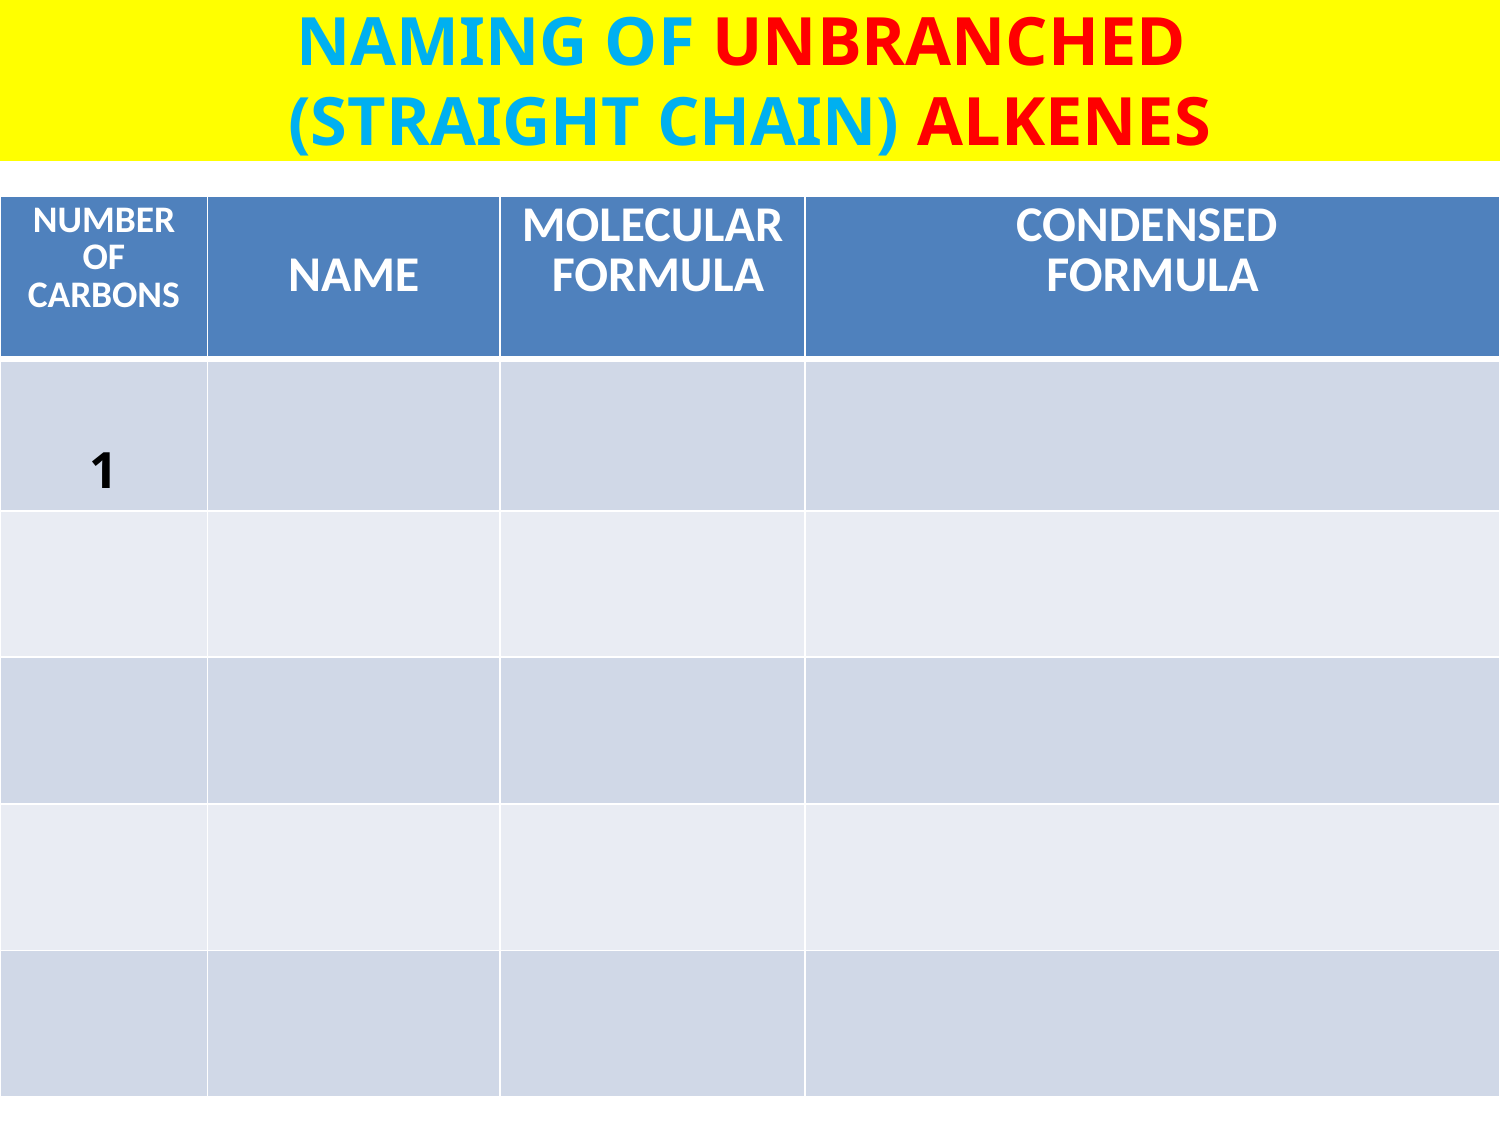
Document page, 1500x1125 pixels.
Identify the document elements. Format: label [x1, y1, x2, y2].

table_cell [806, 512, 1499, 656]
table_cell [208, 951, 499, 1096]
table_cell [1, 805, 207, 950]
text_box [0, 0, 1500, 161]
table_cell [1, 951, 207, 1096]
table_cell [1, 658, 207, 803]
table_cell [806, 362, 1499, 510]
table_cell [1, 362, 207, 510]
table_cell [501, 512, 804, 656]
table_cell [806, 805, 1499, 950]
table_cell [501, 658, 804, 803]
table_cell [208, 805, 499, 950]
table_cell [806, 951, 1499, 1096]
table_header [1, 197, 207, 356]
table_cell [1, 512, 207, 656]
table_cell [208, 362, 499, 510]
table_cell [501, 805, 804, 950]
table_header [501, 197, 804, 356]
table_cell [208, 512, 499, 656]
table_cell [501, 951, 804, 1096]
table_header [806, 197, 1499, 356]
table_cell [806, 658, 1499, 803]
table_cell [208, 658, 499, 803]
table_header [208, 197, 499, 356]
table_cell [501, 362, 804, 510]
